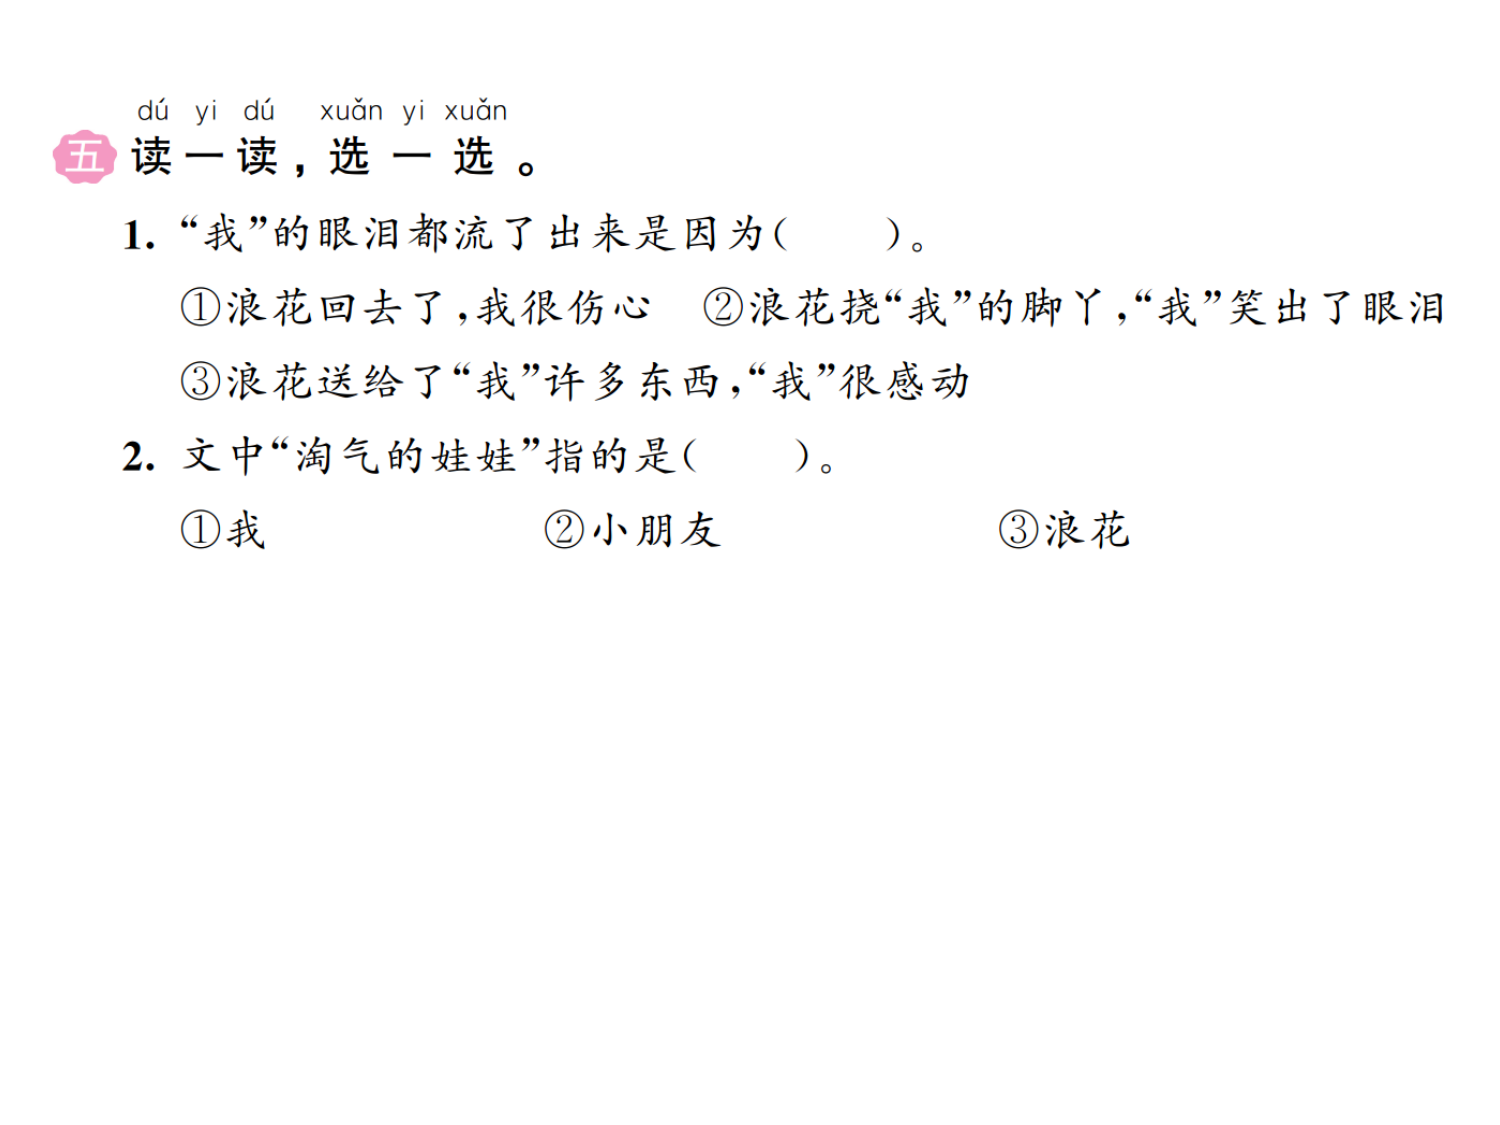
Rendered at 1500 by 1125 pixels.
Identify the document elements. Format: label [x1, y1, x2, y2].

picture [41, 89, 1459, 560]
